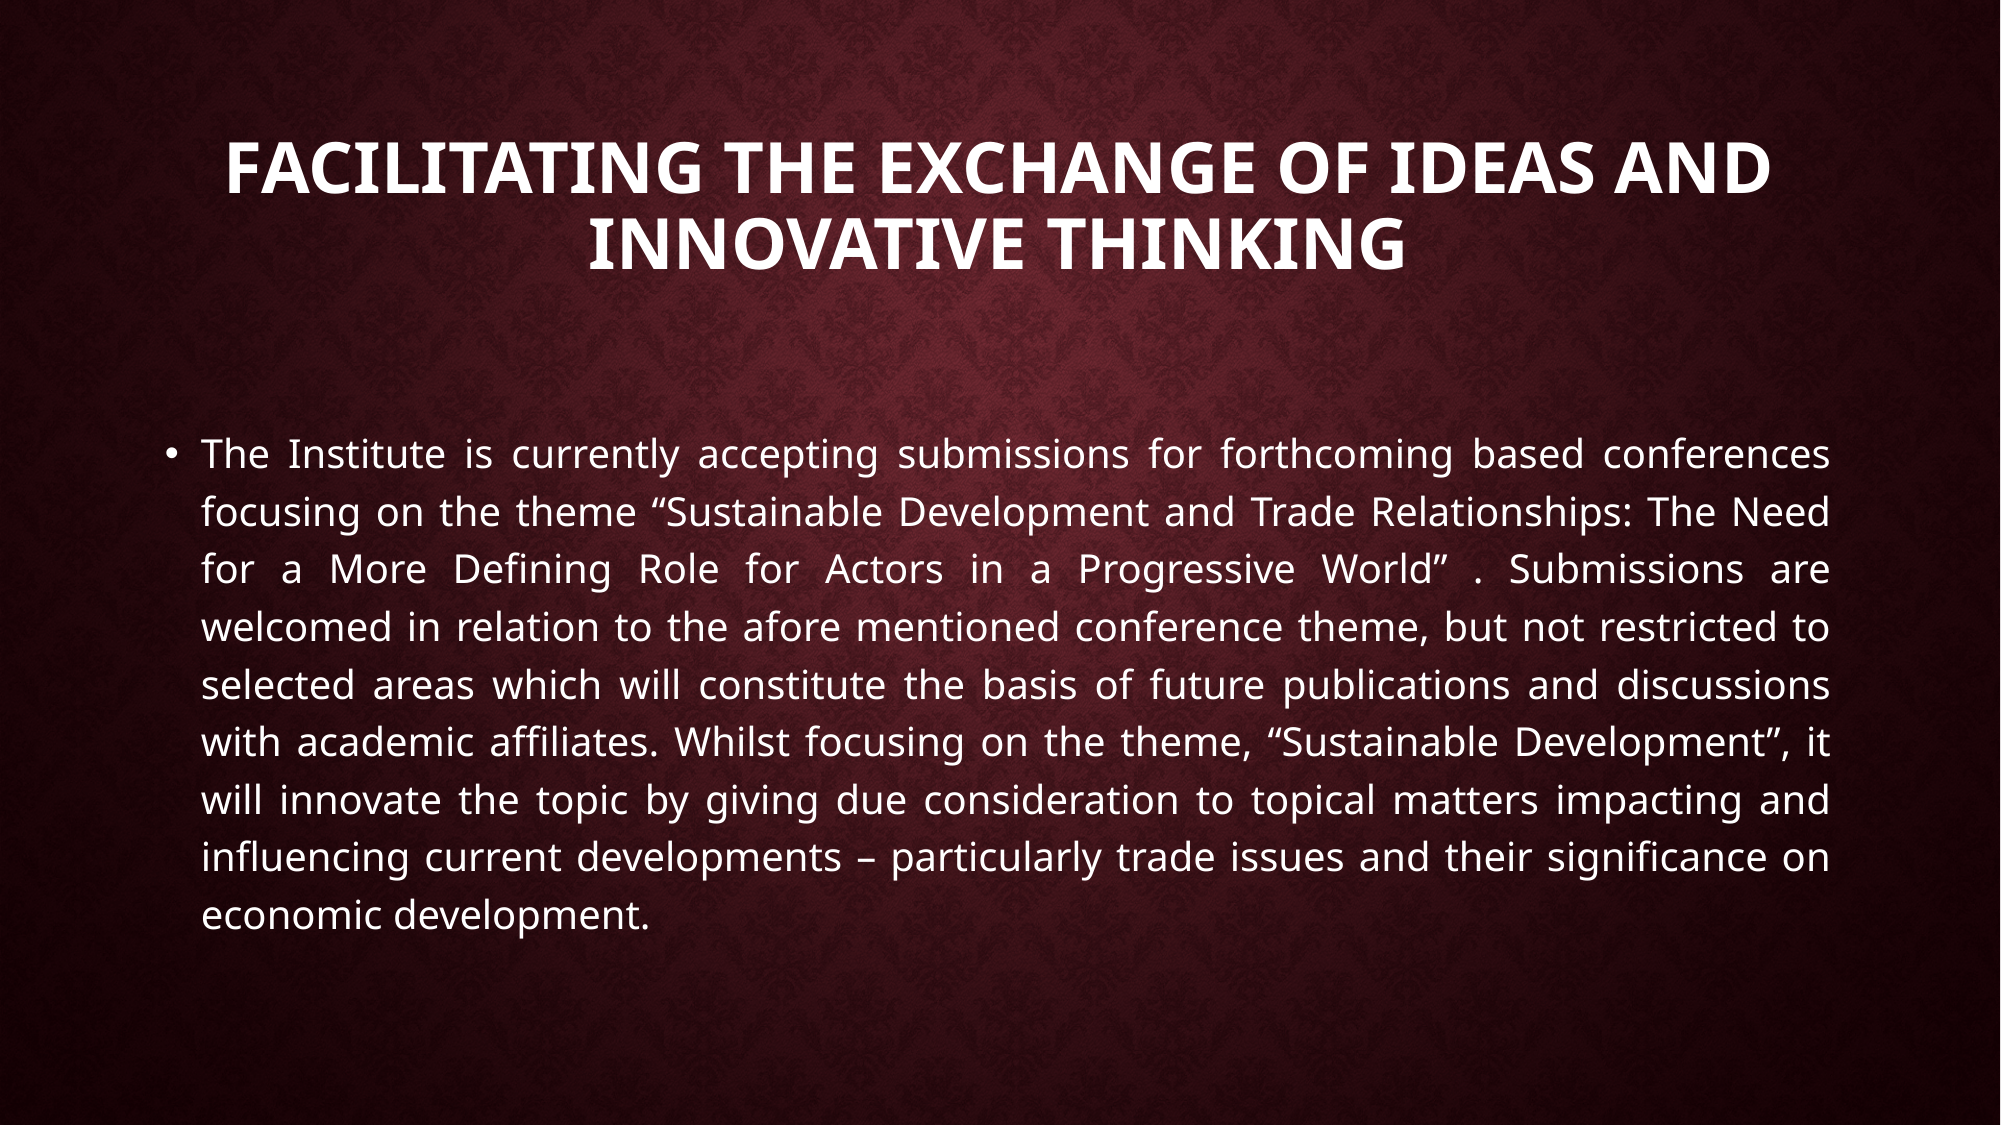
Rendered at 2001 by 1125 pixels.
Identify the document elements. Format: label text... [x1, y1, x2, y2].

list The Institute is currently accepting submissions for forthcoming based conferences focusing on the theme “Sustainable Development and Trade Relationships: The Need for a More Defining Role for Actors in a Progressive World” . Submissions are welcomed in relation to the afore mentioned conference theme, but not restricted to selected areas which will constitute the basis of future publications and discussions with academic affiliates. Whilst focusing on the theme, “Sustainable Development”, it will innovate the topic by giving due consideration to topical matters impacting and influencing current developments – particularly trade issues and their significance on economic development. [149, 343, 1849, 950]
title Facilitating the exchange of ideas and innovative thinking [149, 99, 1849, 318]
